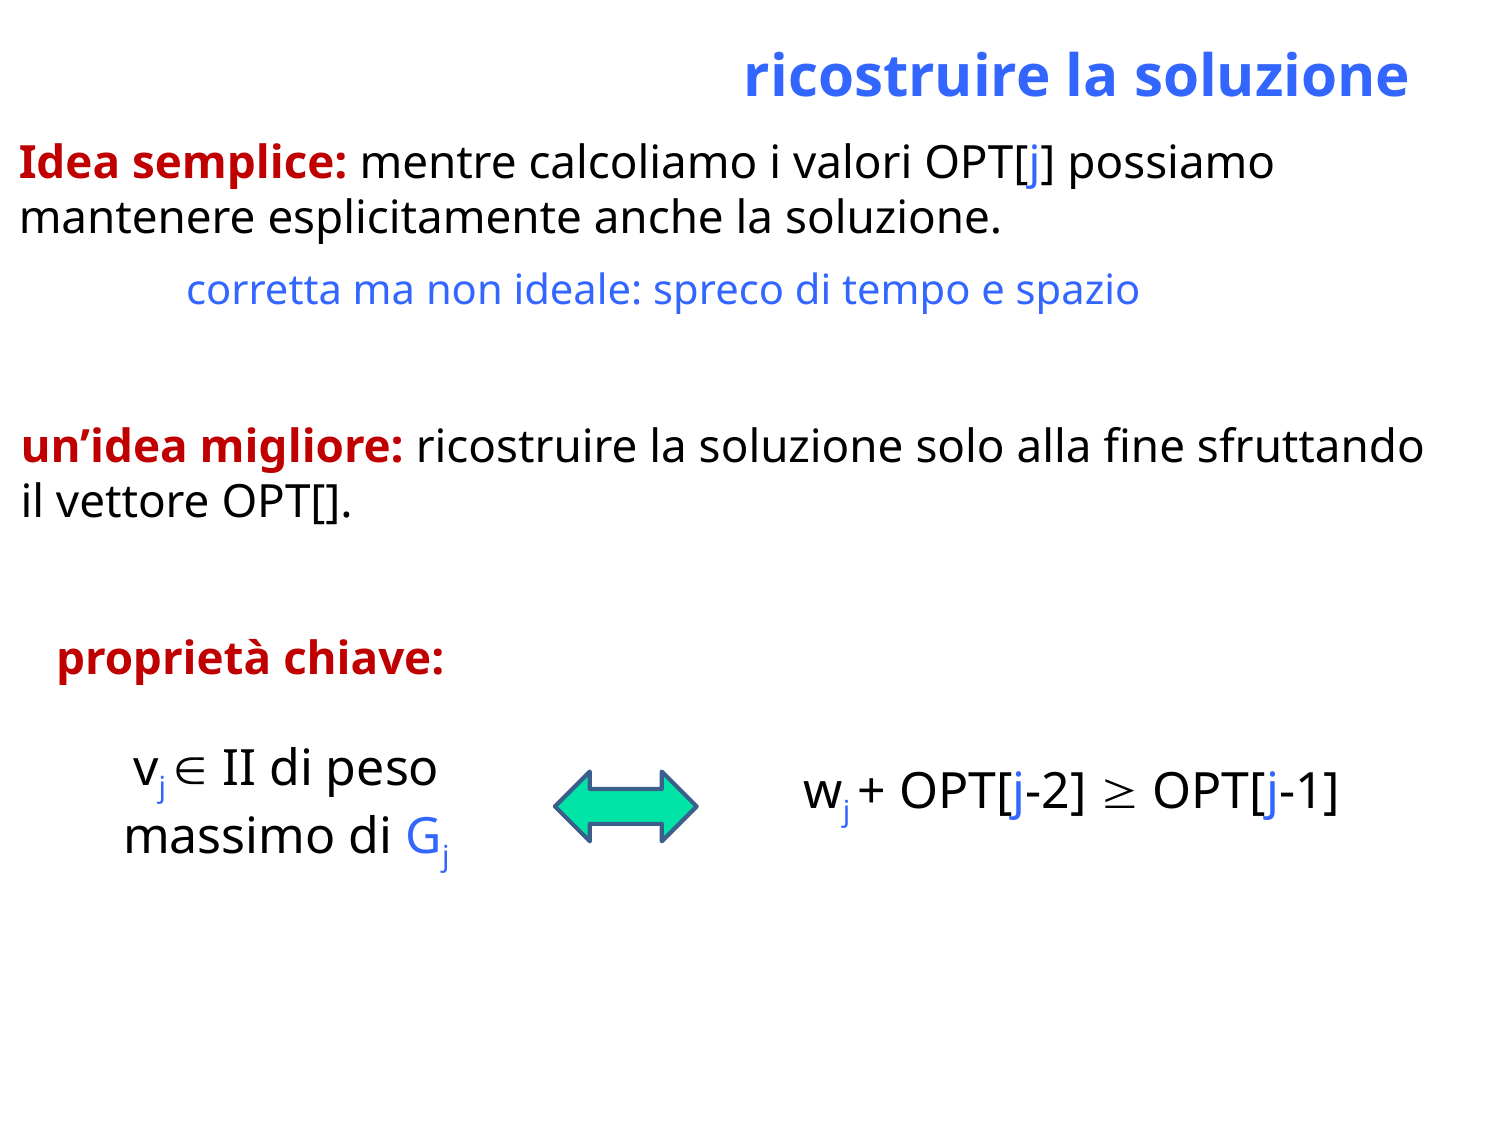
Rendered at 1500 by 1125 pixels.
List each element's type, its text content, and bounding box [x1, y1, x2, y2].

text_box corretta ma non ideale: spreco di tempo e spazio [171, 255, 1500, 383]
text_box [552, 769, 699, 844]
text_box un’idea migliore: ricostruire la soluzione solo alla fine sfruttando il vettore OPT[]. [5, 408, 1447, 563]
text_box ricostruire la soluzione [74, 30, 1425, 125]
text_box proprietà chiave: [41, 621, 644, 728]
text_box wj + OPT[j-2]  OPT[j-1] [744, 751, 1400, 905]
text_box vj  II di peso massimo di Gj [41, 728, 532, 882]
text_box Idea semplice: mentre calcoliamo i valori OPT[j] possiamo mantenere esplicitamente anche la soluzione. [4, 125, 1476, 251]
